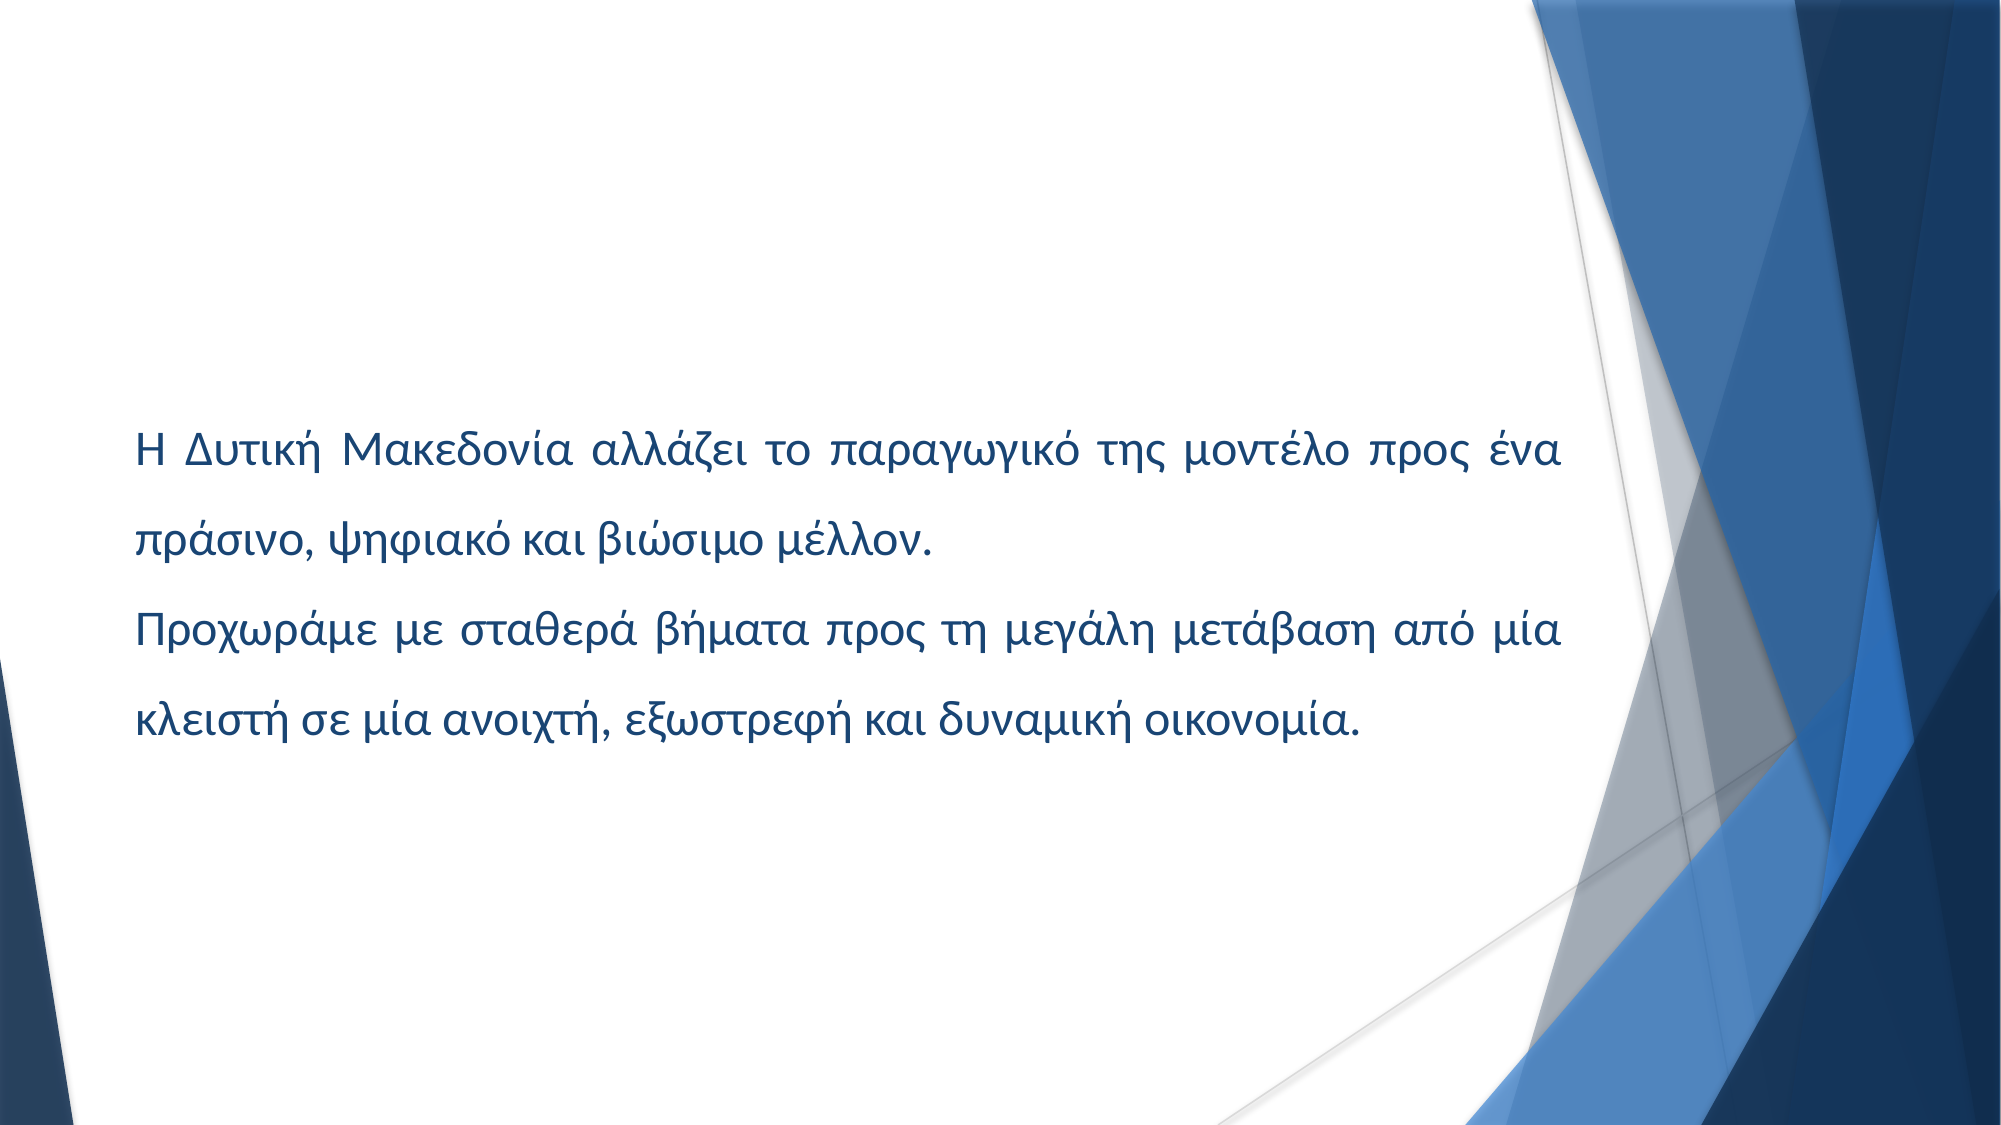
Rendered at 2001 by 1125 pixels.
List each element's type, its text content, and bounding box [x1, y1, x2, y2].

text_box Η Δυτική Μακεδονία αλλάζει το παραγωγικό της μοντέλο προς ένα πράσινο, ψηφιακό και βιώσιμο μέλλον. Προχωράμε με σταθερά βήματα προς τη μεγάλη μετάβαση από μία κλειστή σε μία ανοιχτή, εξωστρεφή και δυναμική οικονομία. [120, 377, 1577, 753]
